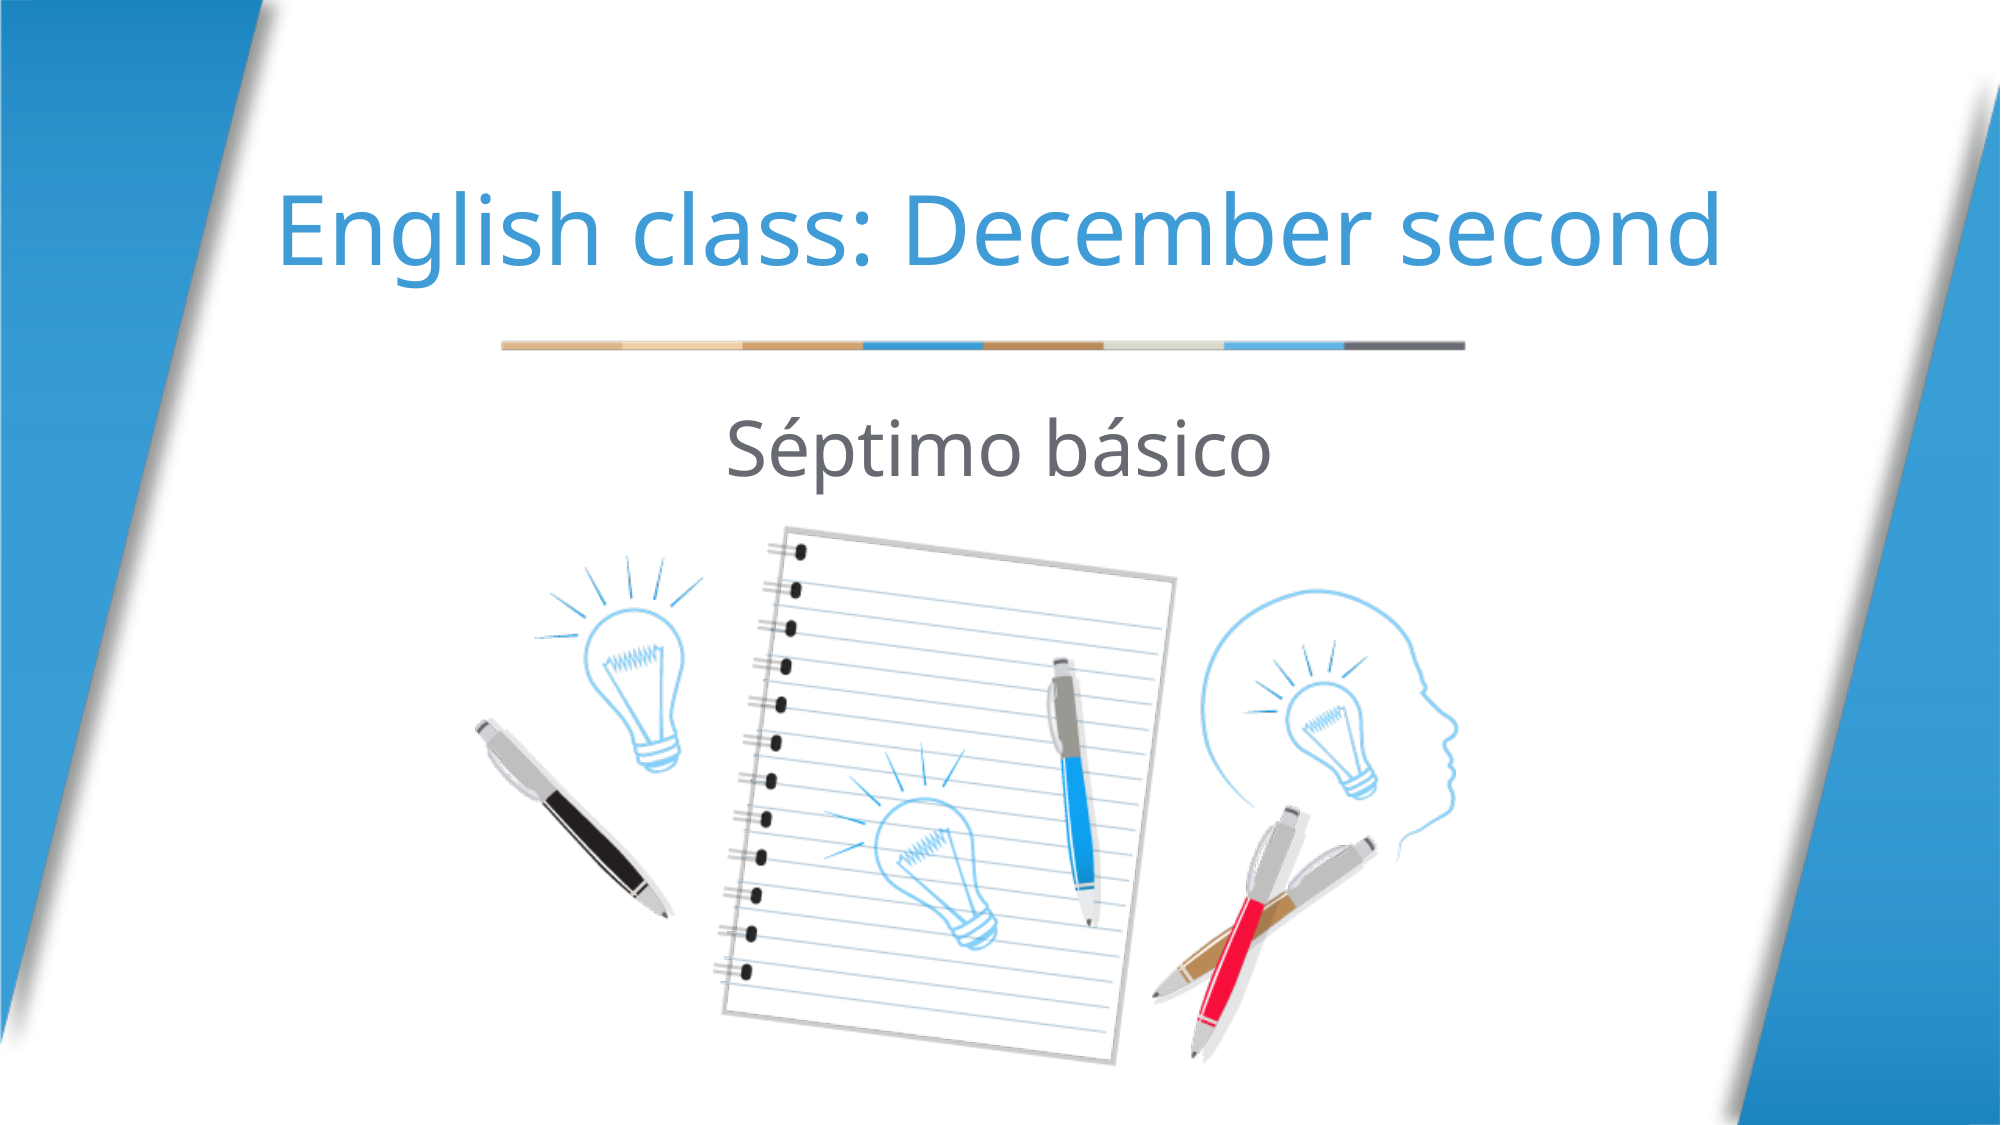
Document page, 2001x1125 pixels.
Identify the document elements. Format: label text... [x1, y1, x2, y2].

subtitle Séptimo básico [249, 385, 1750, 518]
picture [468, 518, 1467, 1085]
title English class: December second [249, 163, 1750, 305]
picture [491, 338, 1475, 352]
picture [0, 0, 318, 1125]
picture [1684, 2, 2000, 1124]
